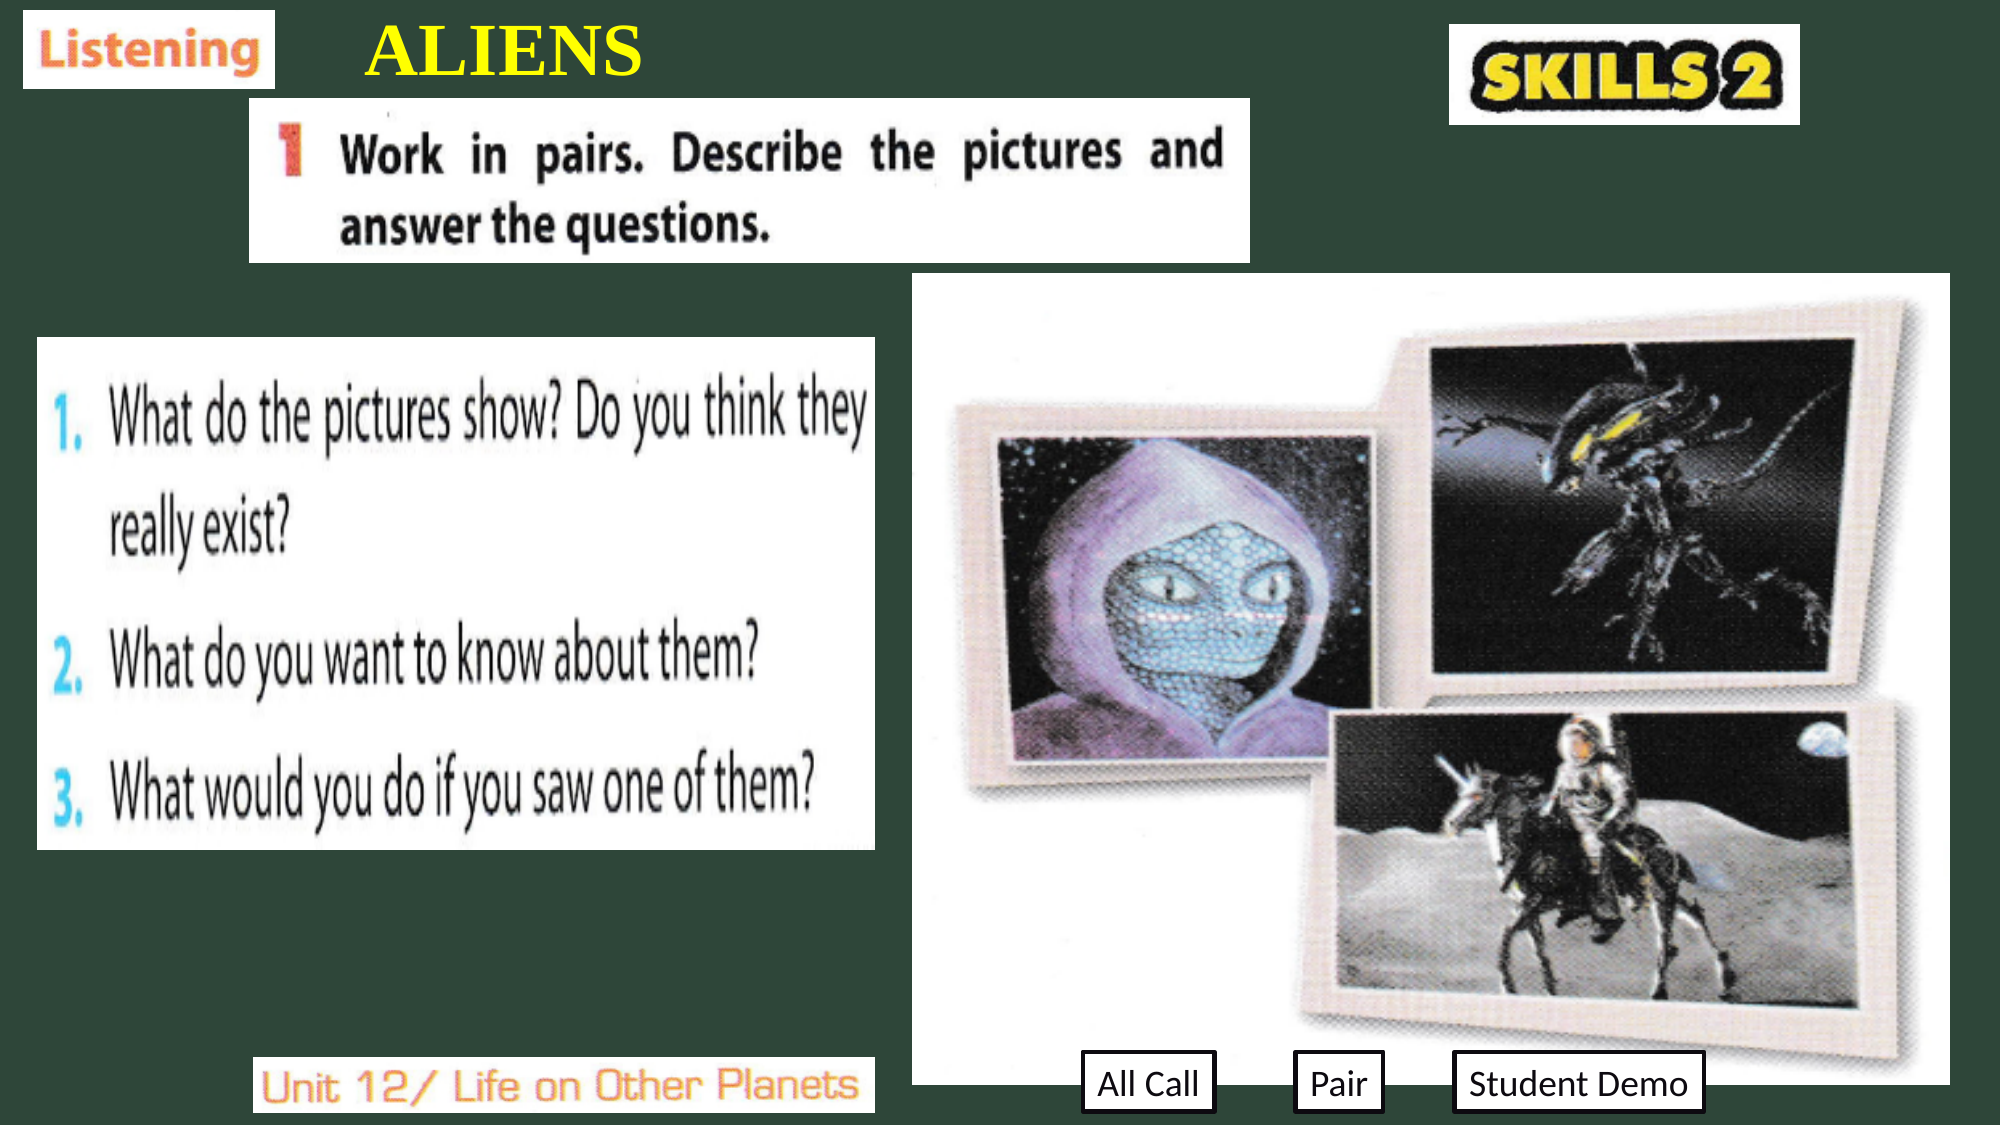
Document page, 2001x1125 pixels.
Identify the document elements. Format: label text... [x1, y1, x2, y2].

picture [253, 1056, 876, 1113]
text_box All Call [1081, 1093, 1217, 1114]
text_box Student Demo [1452, 1093, 1706, 1114]
text_box ALIENS [349, 0, 863, 97]
picture [912, 272, 1951, 1085]
picture [23, 9, 276, 89]
picture [249, 98, 1251, 263]
picture [37, 337, 876, 851]
picture [1449, 24, 1801, 126]
text_box Pair [1293, 1093, 1385, 1114]
